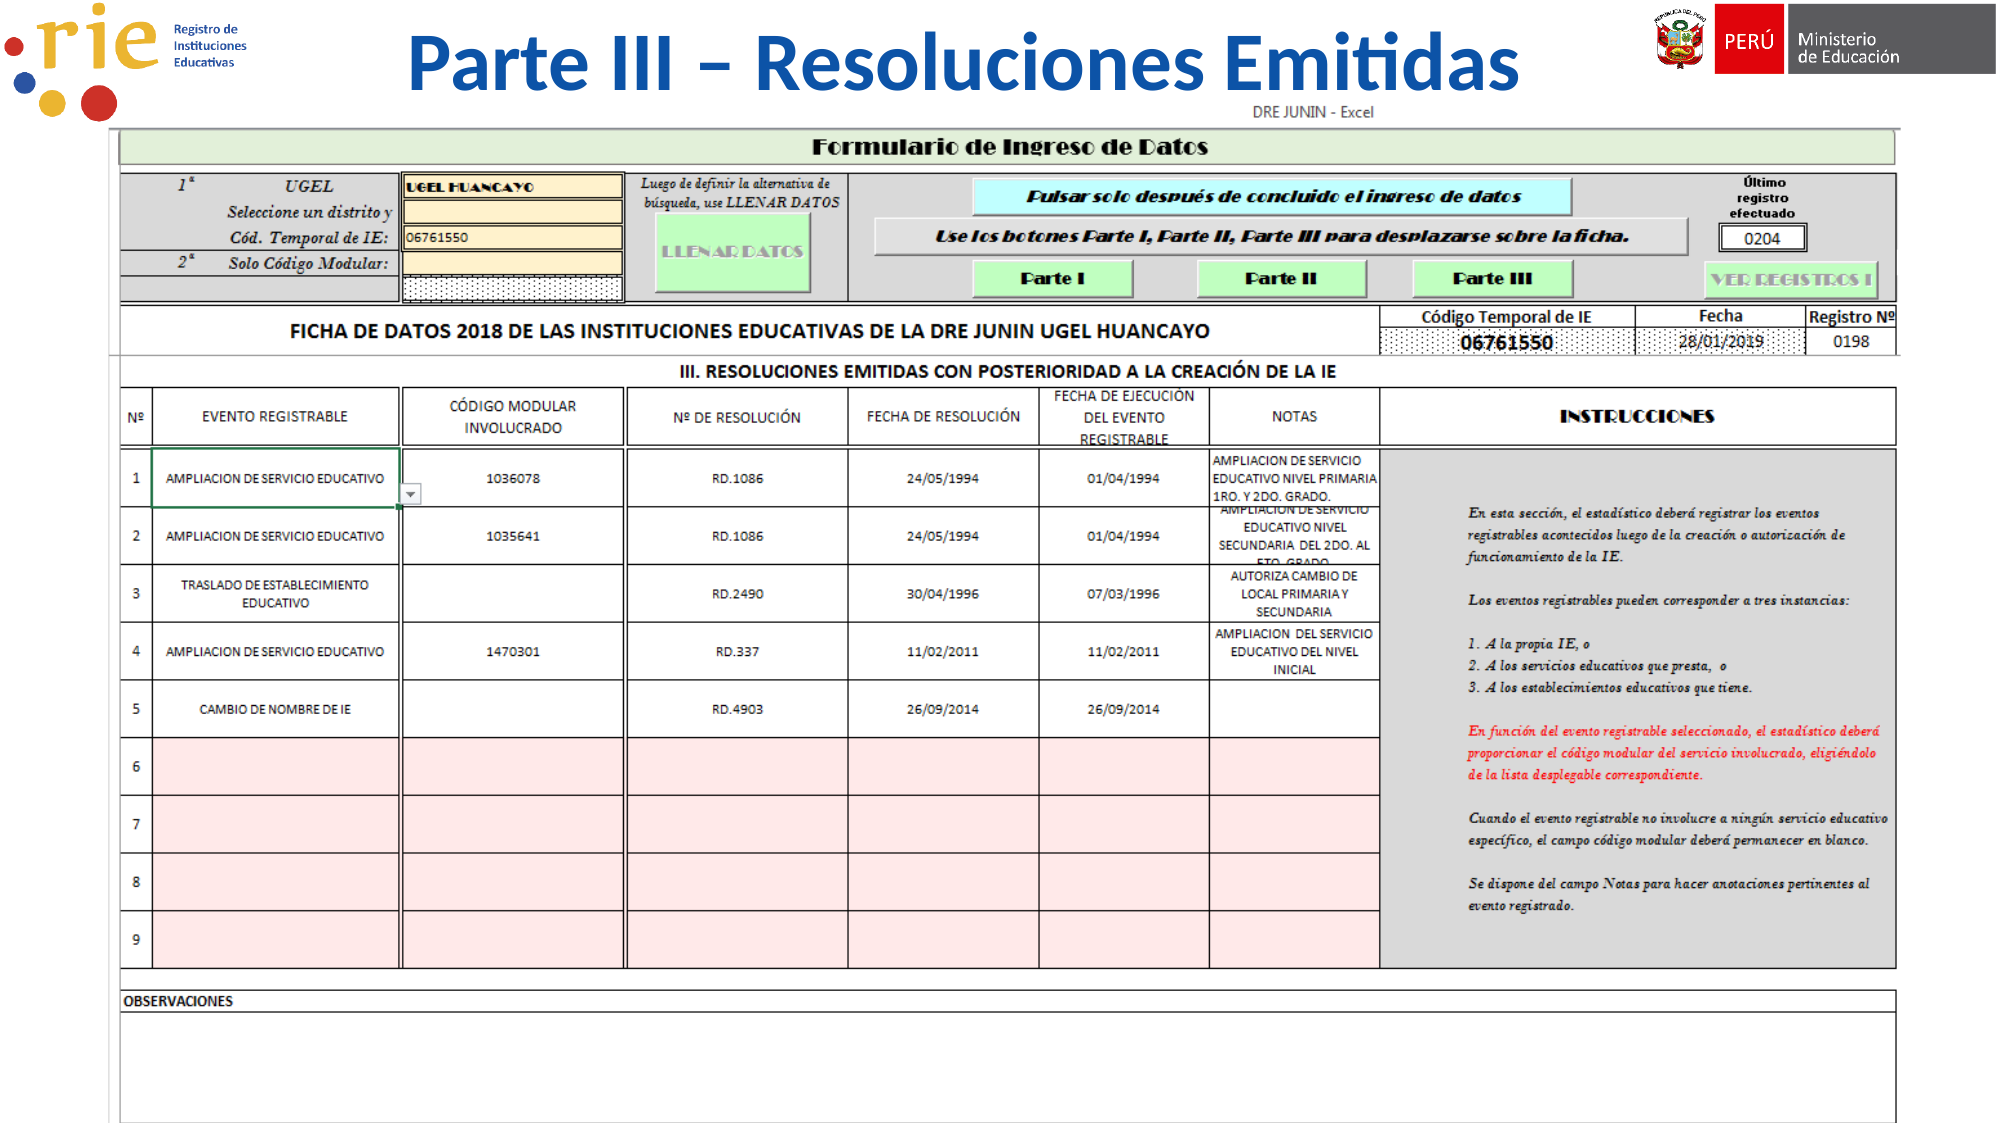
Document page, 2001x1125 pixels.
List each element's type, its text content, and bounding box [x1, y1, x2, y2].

title Parte III – Resoluciones Emitidas [354, 0, 1575, 99]
picture [1645, 0, 2000, 78]
picture [0, 0, 1901, 1123]
